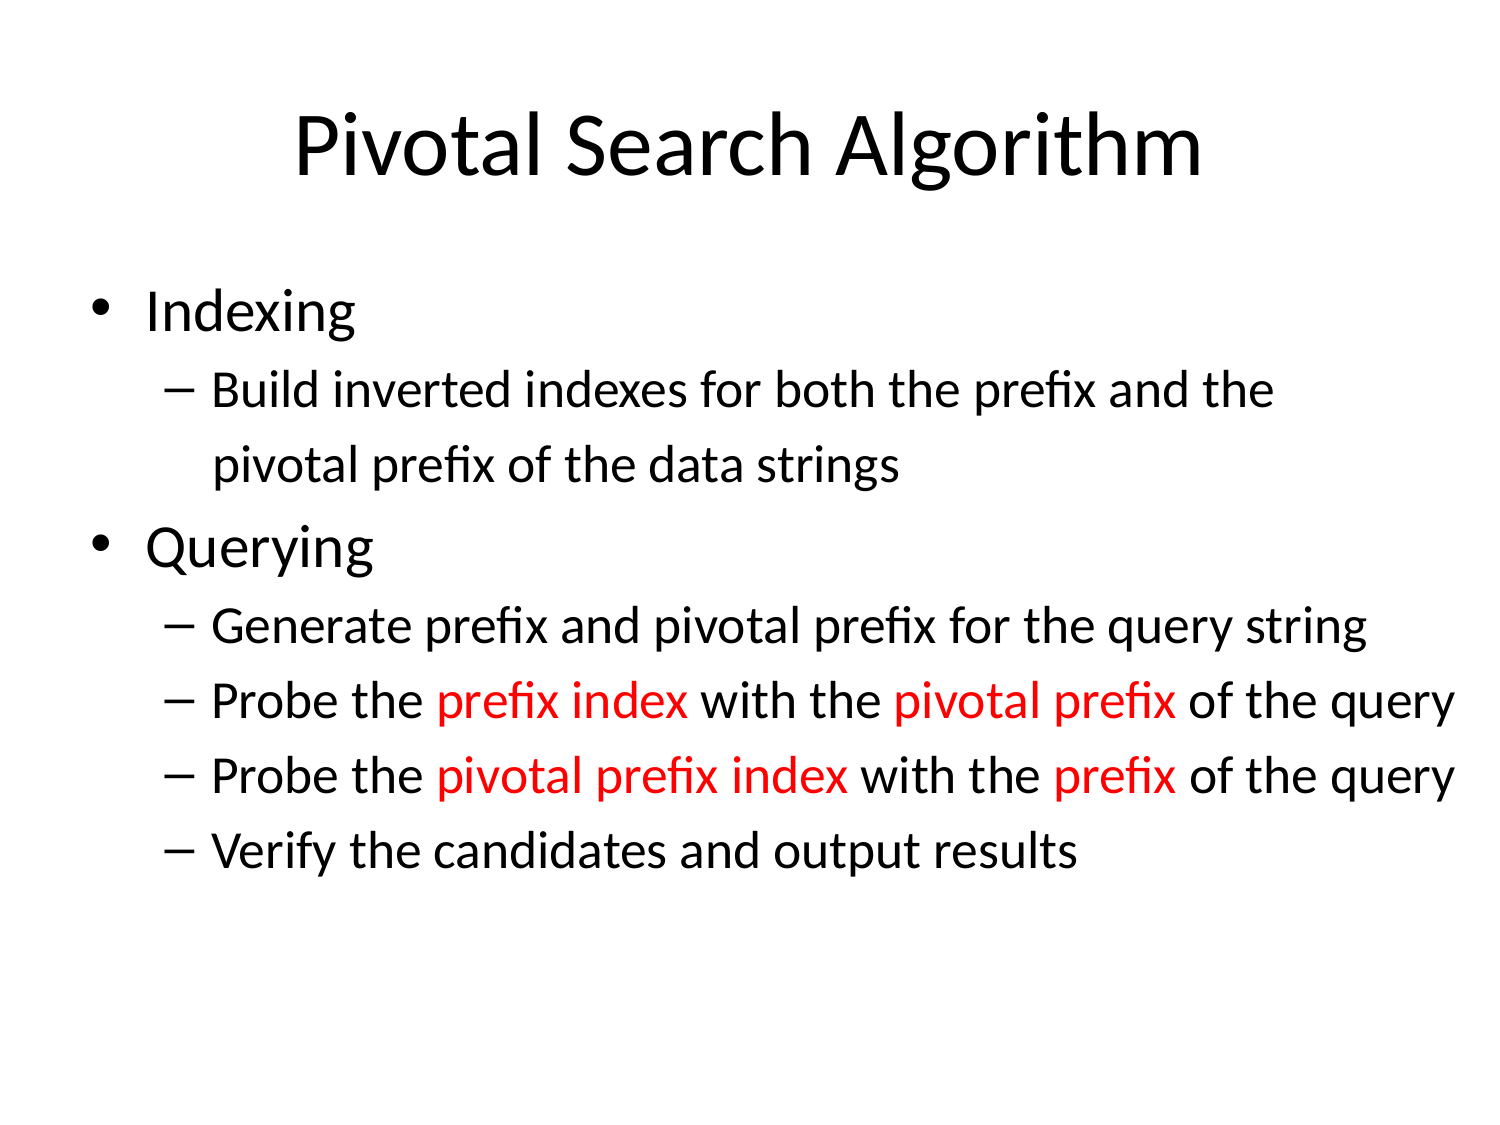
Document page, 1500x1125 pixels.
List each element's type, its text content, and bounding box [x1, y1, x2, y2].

list Indexing Build inverted indexes for both the prefix and the pivotal prefix of the data strings Querying Generate prefix and pivotal prefix for the query string Probe the prefix index with the pivotal prefix of the query Probe the pivotal prefix index with the prefix of the query Verify the candidates and output results [75, 262, 1500, 1005]
title Pivotal Search Algorithm [75, 45, 1425, 233]
